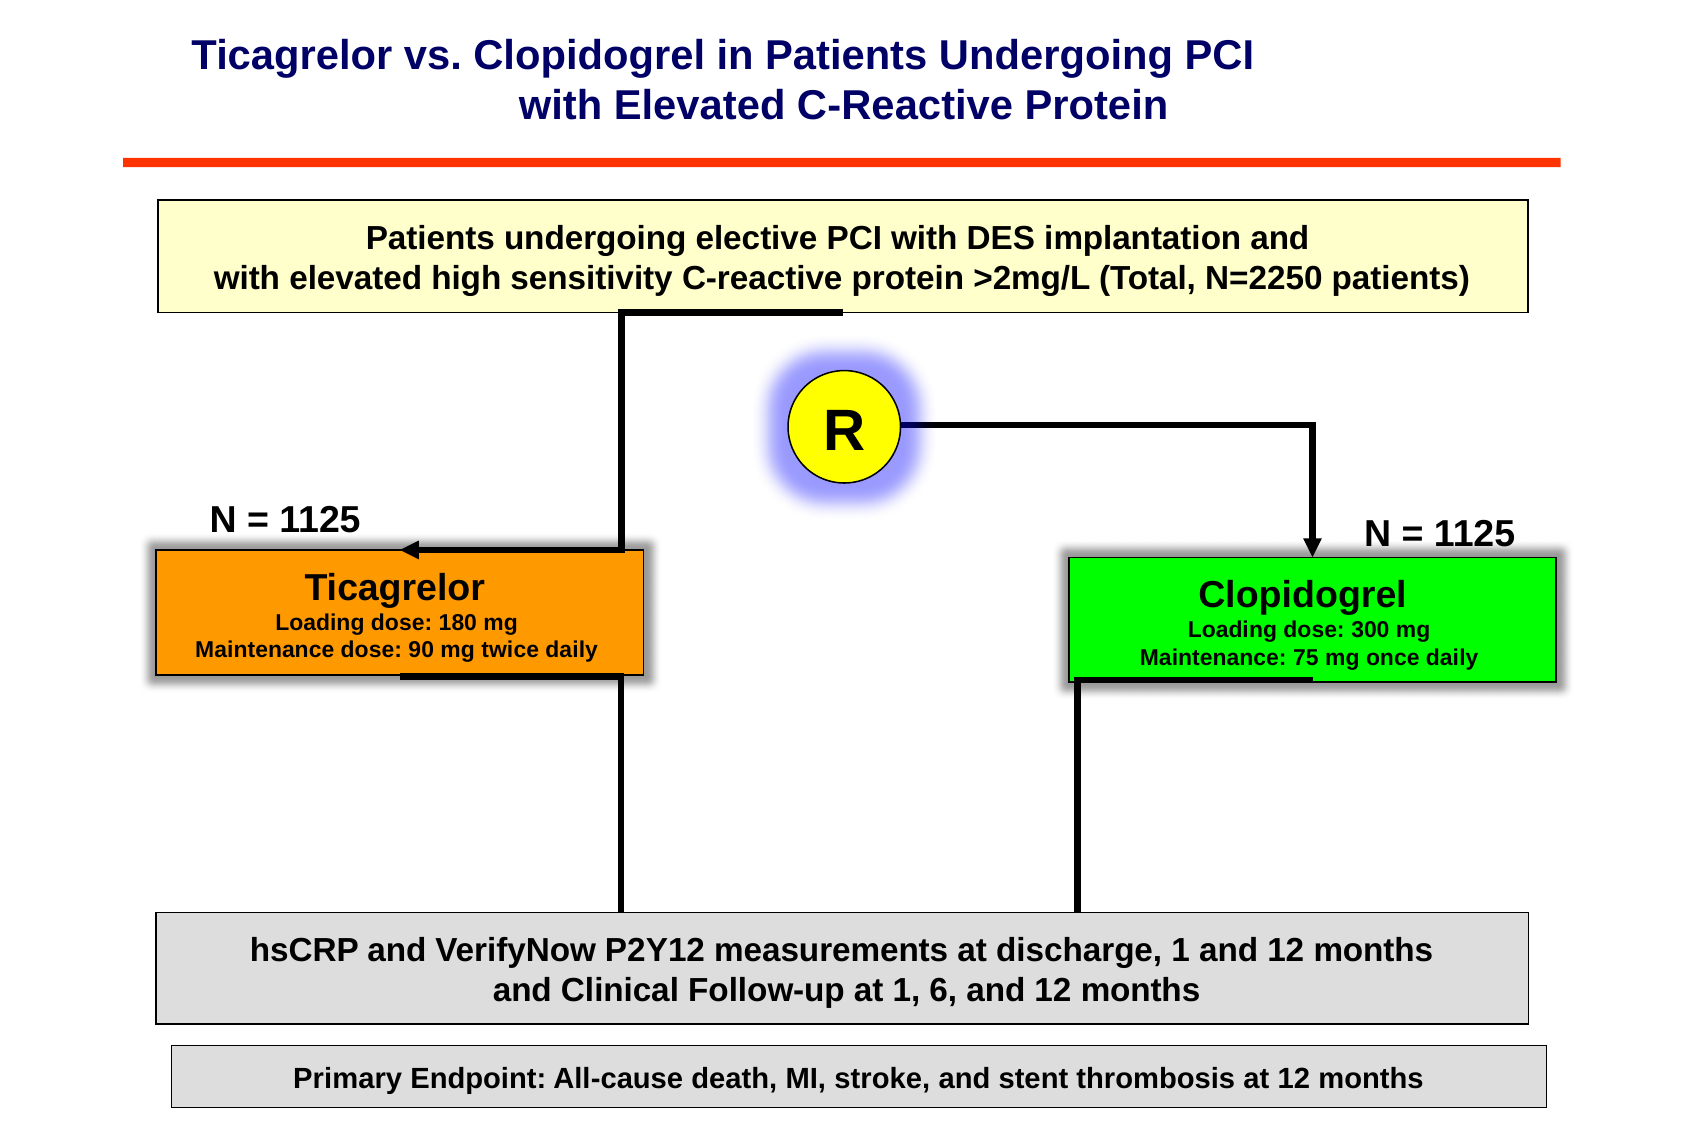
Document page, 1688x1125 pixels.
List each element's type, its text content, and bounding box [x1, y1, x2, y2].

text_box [937, 584, 1218, 1055]
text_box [477, 598, 765, 1042]
text_box hsCRP and VerifyNow P2Y12 measurements at discharge, 1 and 12 months and Clinical Follow-up at 1, 6, and 12 months [156, 912, 472, 1024]
text_box N = 1125 [194, 487, 376, 548]
text_box hsCRP and VerifyNow P2Y12 measurements at discharge, 1 and 12 months and Clinical Follow-up at 1, 6, and 12 months [1222, 912, 1529, 1024]
text_box Ticagrelor Loading dose: 180 mg Maintenance dose: 90 mg twice daily [156, 549, 497, 675]
text_box Primary Endpoint: All-cause death, MI, stroke, and stent thrombosis at 12 months [171, 1045, 1547, 1108]
text_box N = 1125 [1349, 501, 1531, 562]
text_box Ticagrelor vs. Clopidogrel in Patients Undergoing PCI with Elevated C-Reactive Protein [131, 20, 1557, 207]
text_box R [788, 370, 901, 480]
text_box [830, 424, 1313, 558]
text_box Clopidogrel Loading dose: 300 mg Maintenance: 75 mg once daily [1068, 557, 1557, 683]
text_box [502, 209, 741, 596]
text_box Patients undergoing elective PCI with DES implantation and with elevated high sensitivity C-reactive protein >2mg/L (Total, N=2250 patients) [157, 207, 1528, 313]
text_box hsCRP and VerifyNow P2Y12 measurements at discharge, 1 and 12 months and Clinical Follow-up at 1, 6, and 12 months [769, 912, 932, 1024]
